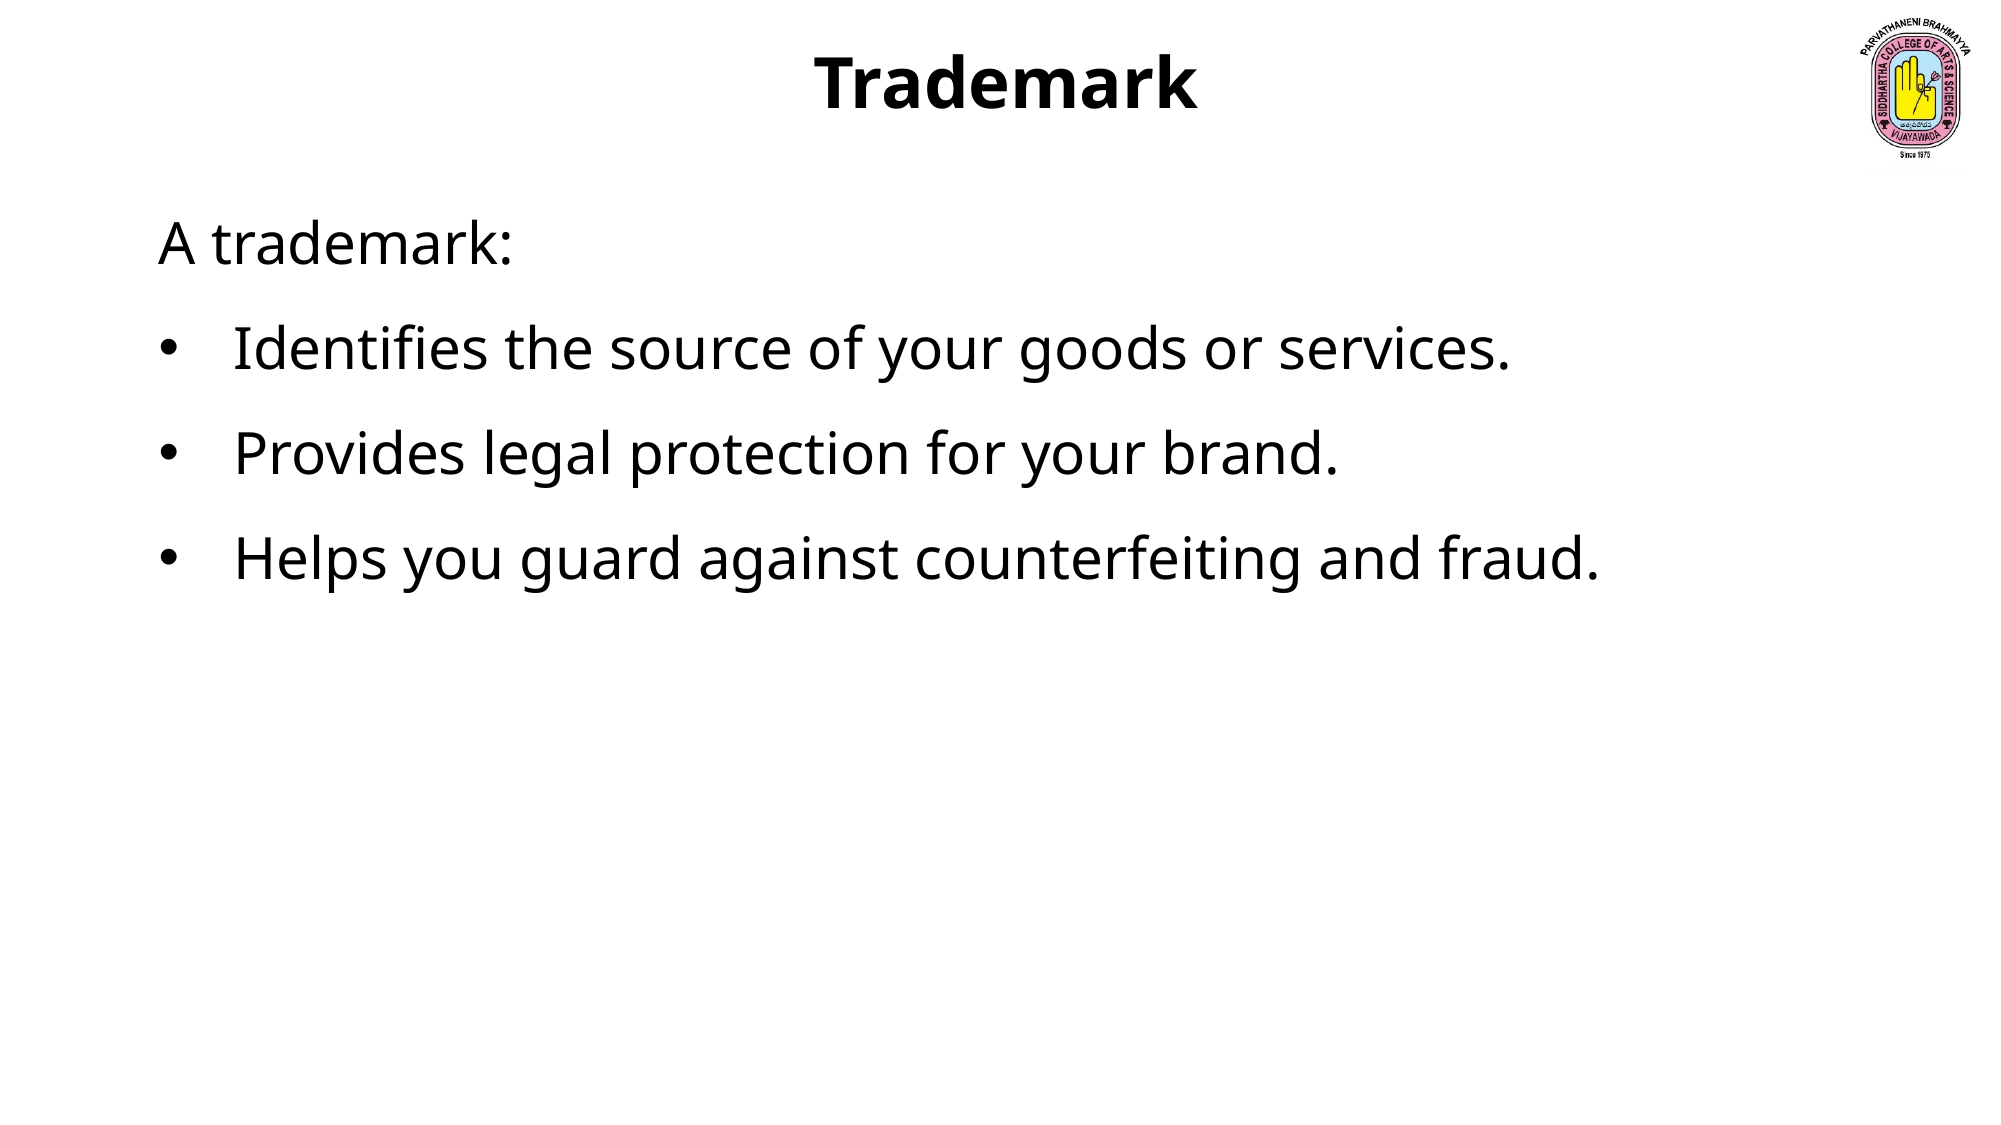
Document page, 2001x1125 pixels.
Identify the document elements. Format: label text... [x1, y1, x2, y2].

text_box Trademark [143, 30, 1869, 130]
picture [1830, 0, 2000, 169]
text_box A trademark: Identifies the source of your goods or services. Provides legal protection for your brand. Helps you guard against counterfeiting and fraud. [143, 163, 1869, 1019]
